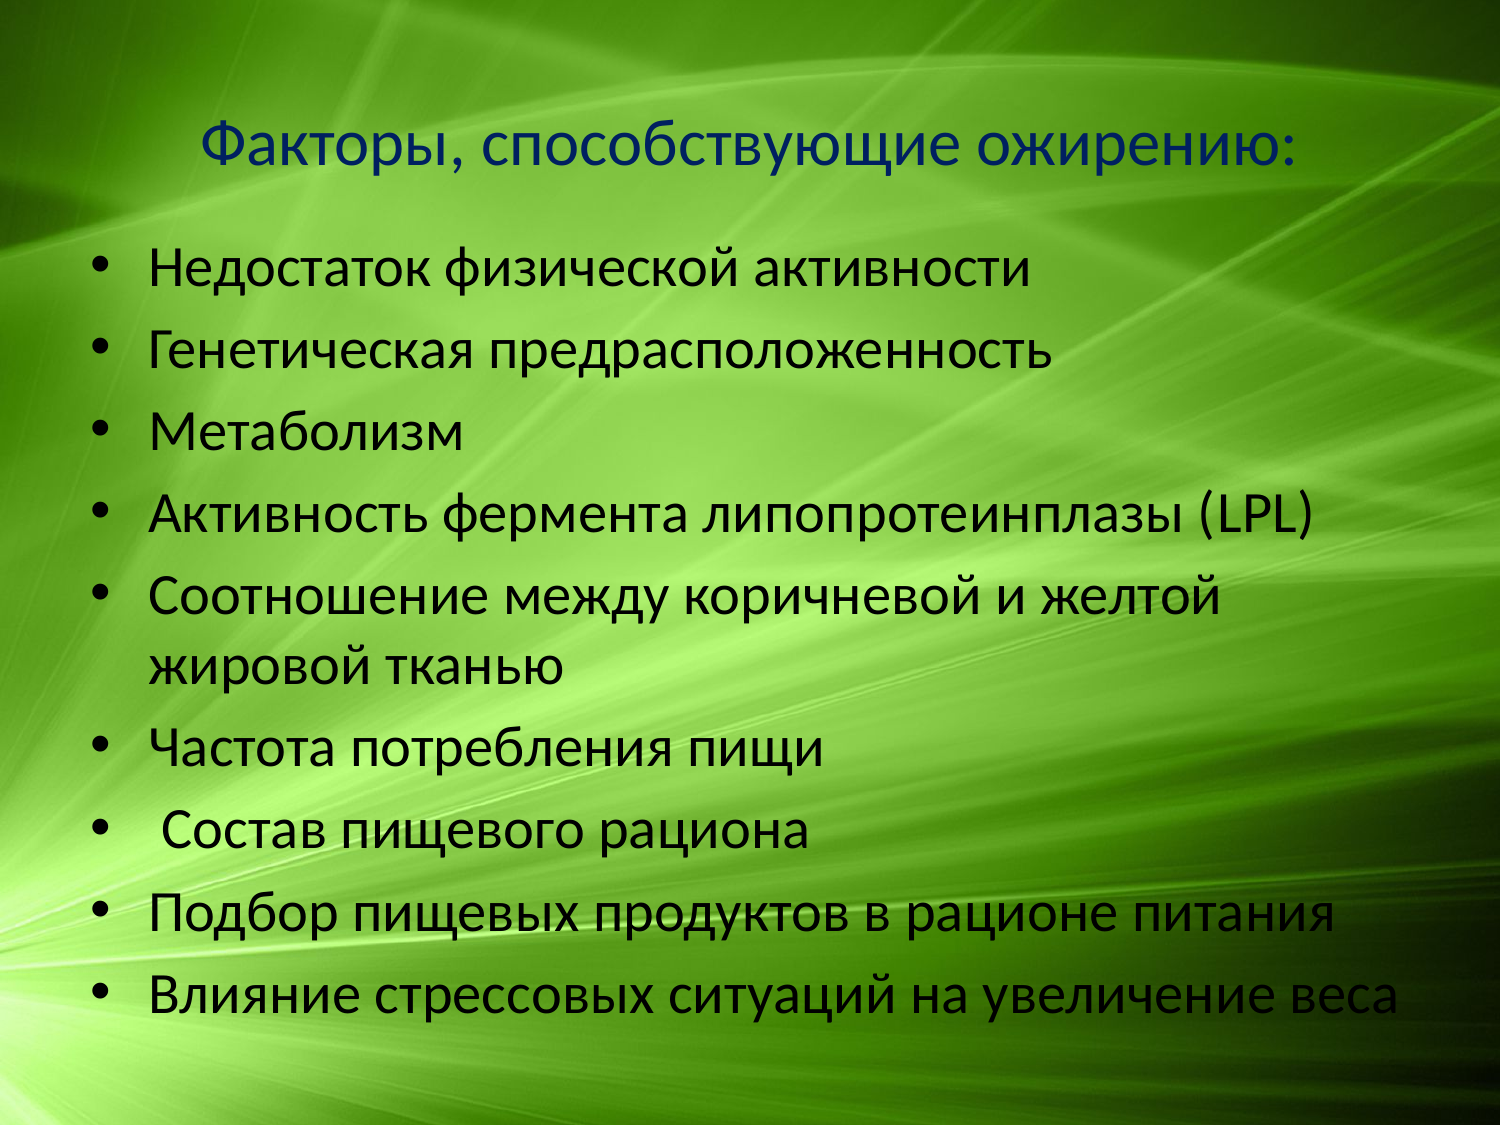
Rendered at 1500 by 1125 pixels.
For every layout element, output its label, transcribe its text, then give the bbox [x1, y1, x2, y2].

list Недостаток физической активности Генетическая предрасположенность Метаболизм Активность фермента липопротеинплазы (LPL) Соотношение между коричневой и желтой жировой тканью Частота потребления пищи Состав пищевого рациона Подбор пищевых продуктов в рационе питания Влияние стрессовых ситуаций на увеличение веса [75, 219, 1425, 1047]
title Факторы, способствующие ожирению: [75, 45, 1425, 219]
picture [0, 0, 1500, 1125]
